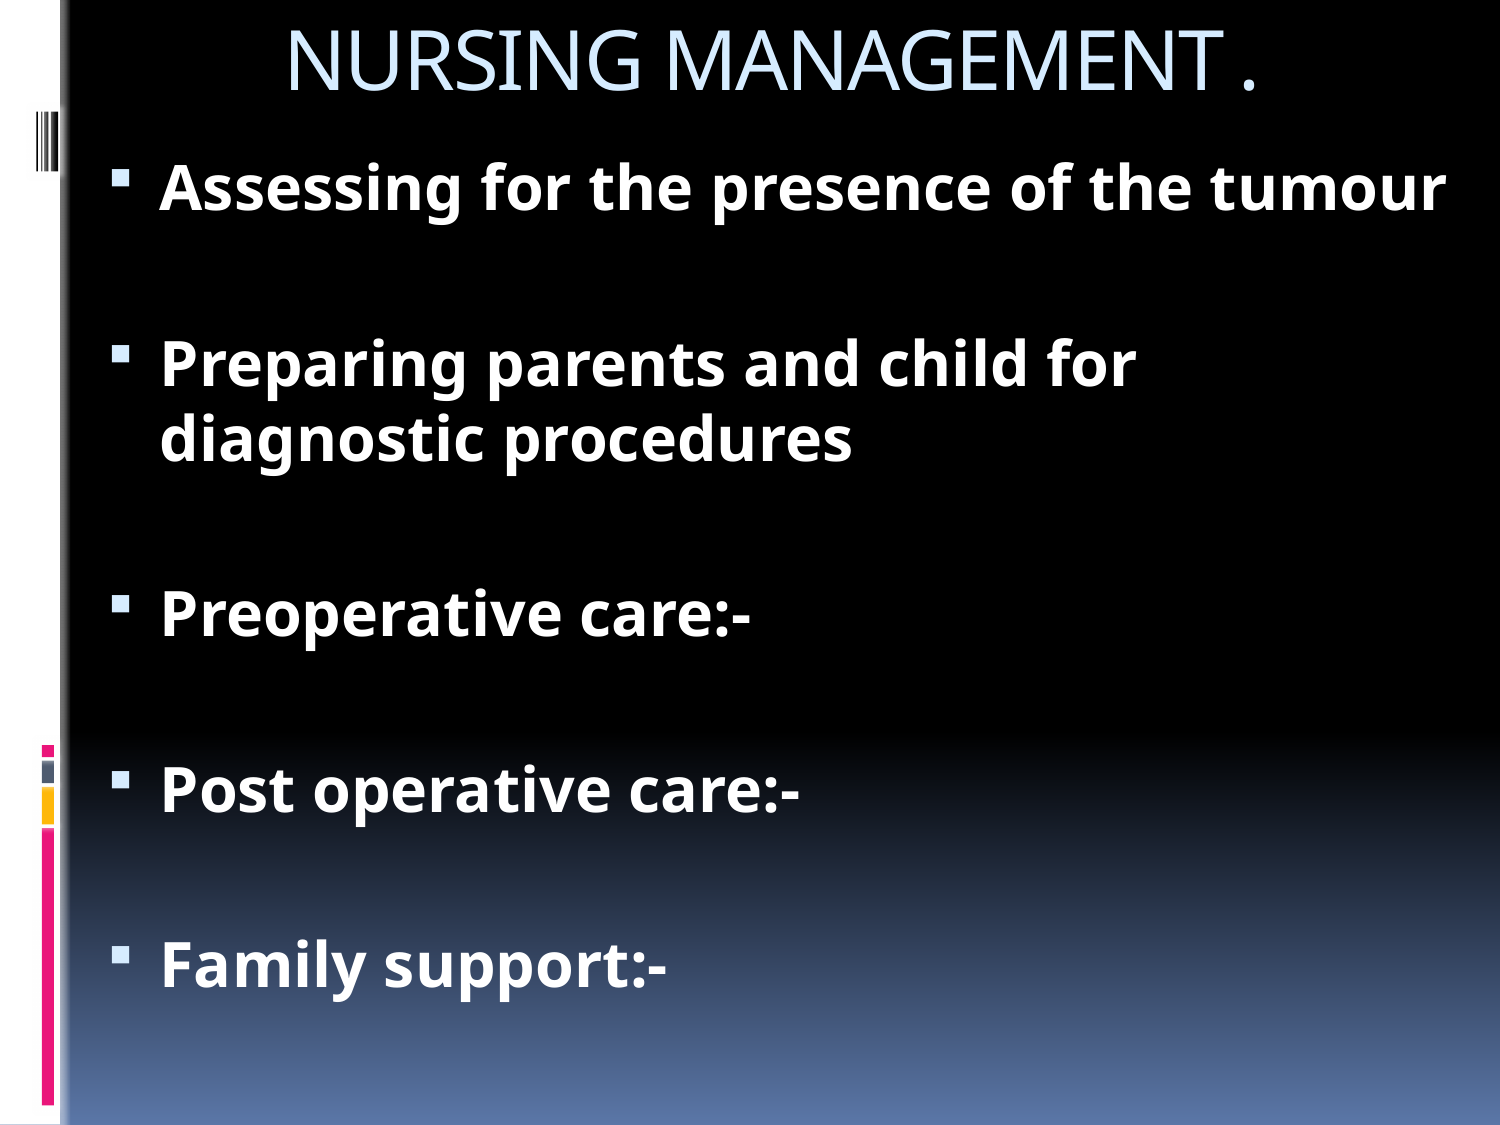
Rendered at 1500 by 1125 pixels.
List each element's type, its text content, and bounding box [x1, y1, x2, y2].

list Assessing for the presence of the tumour Preparing parents and child for diagnostic procedures Preoperative care:- Post operative care:- Family support:- [82, 140, 1465, 1090]
title NURSING MANAGEMENT. [58, 0, 1500, 176]
